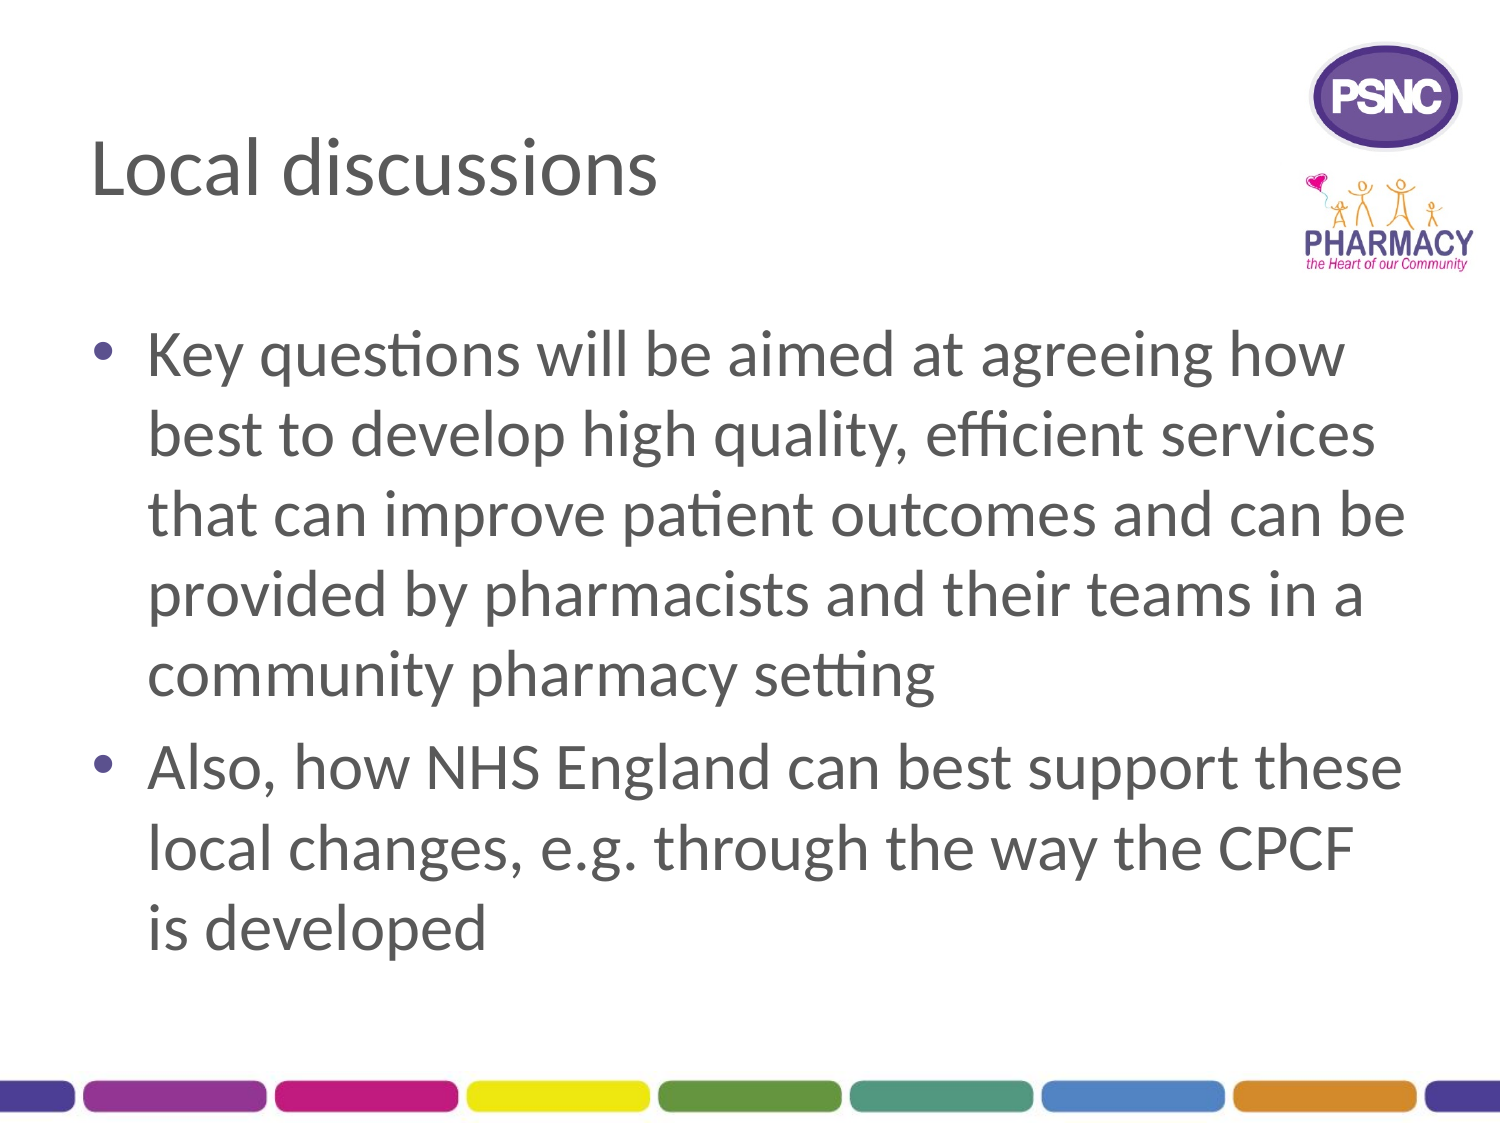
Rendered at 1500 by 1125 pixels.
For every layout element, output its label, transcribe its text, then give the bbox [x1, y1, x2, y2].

picture [1280, 30, 1491, 281]
list Key questions will be aimed at agreeing how best to develop high quality, efficient services that can improve patient outcomes and can be provided by pharmacists and their teams in a community pharmacy setting Also, how NHS England can best support these local changes, e.g. through the way the CPCF is developed [76, 302, 1427, 976]
title Local discussions [75, 45, 1034, 279]
picture [0, 1071, 1500, 1123]
